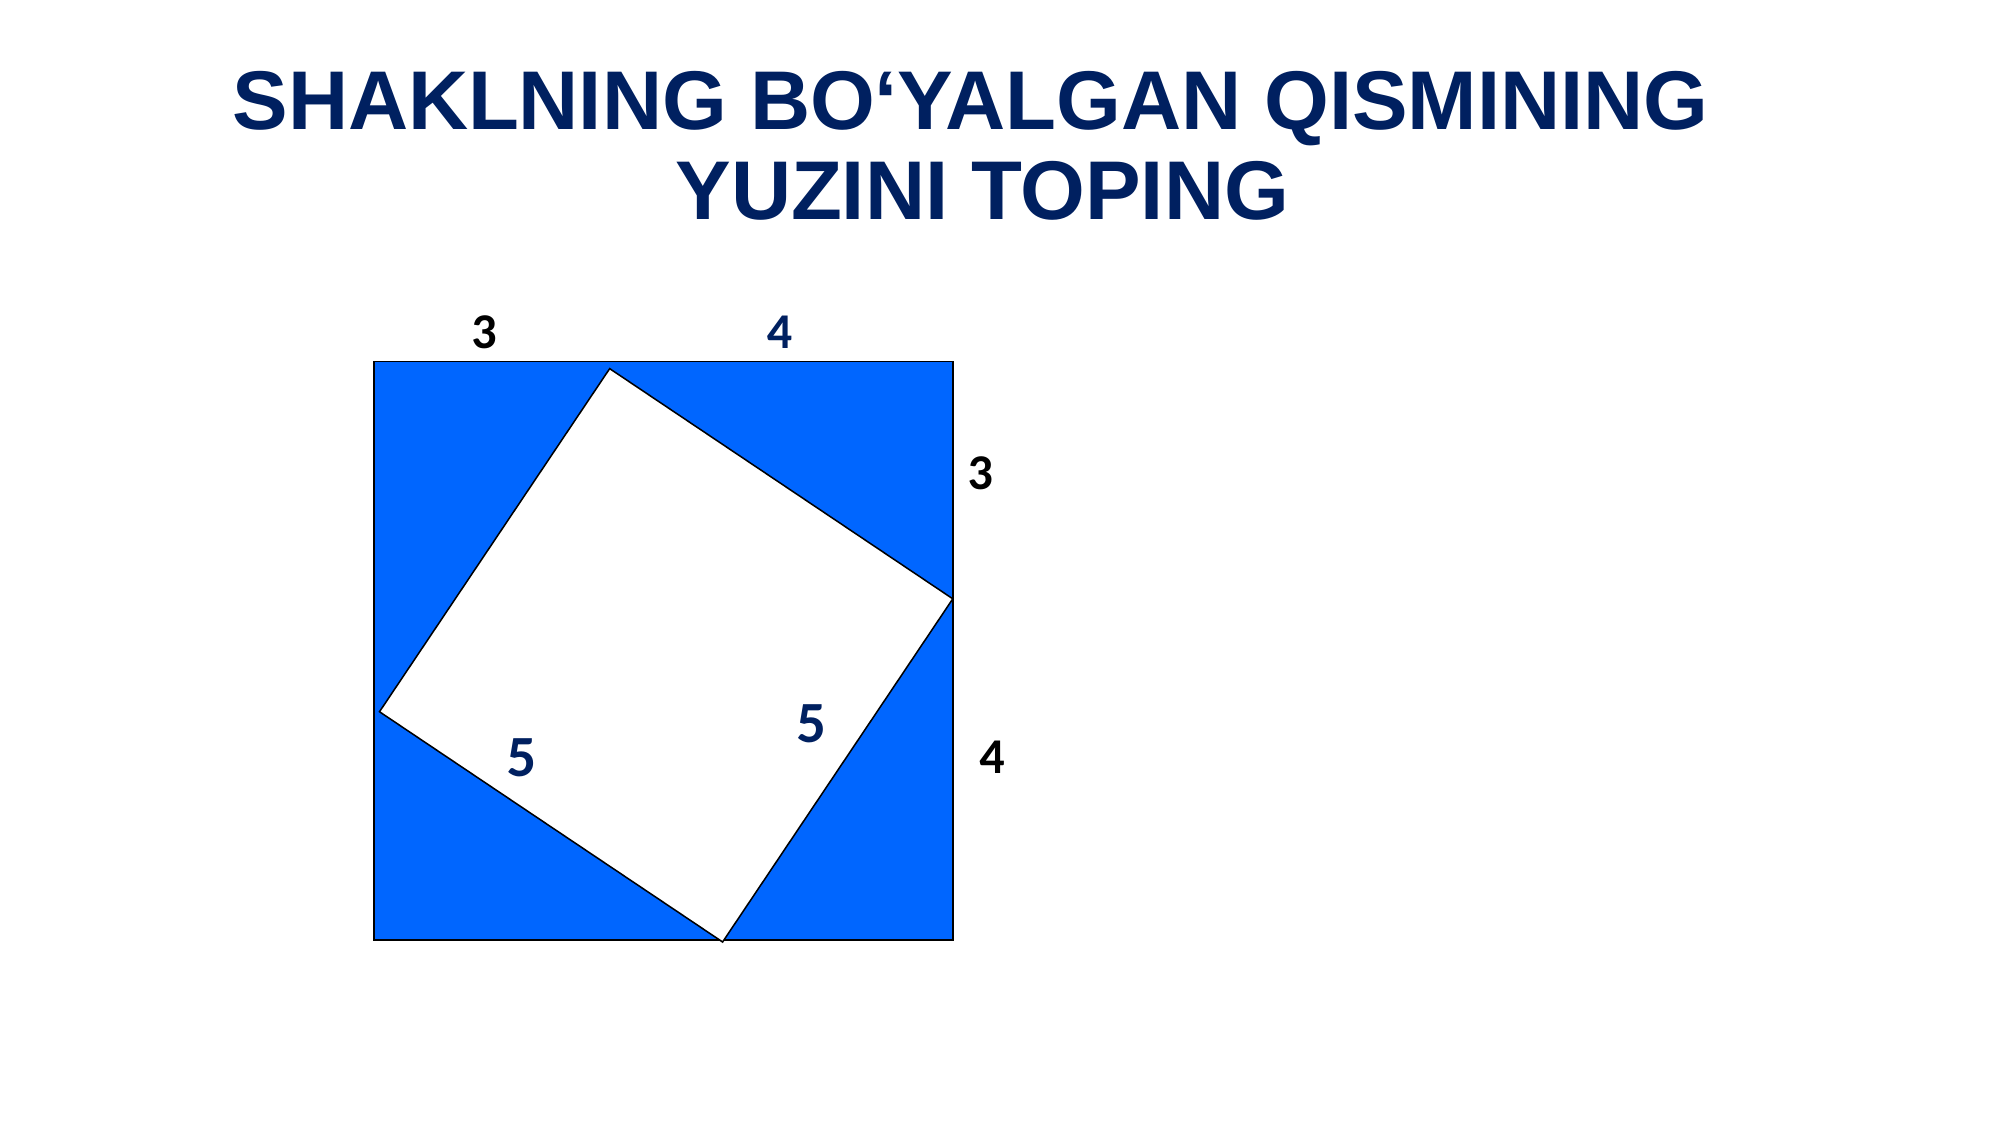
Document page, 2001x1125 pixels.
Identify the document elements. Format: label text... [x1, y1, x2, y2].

text_box [379, 368, 953, 942]
text_box 4 [752, 290, 870, 366]
text_box 5 [781, 676, 841, 762]
text_box [373, 361, 953, 941]
text_box 5 [491, 710, 610, 796]
text_box 4 [964, 716, 1048, 791]
title SHAKLNING BO‘YALGAN QISMINING YUZINI TOPING [43, 38, 1922, 256]
text_box 3 [952, 432, 1012, 508]
text_box 3 [456, 290, 551, 366]
